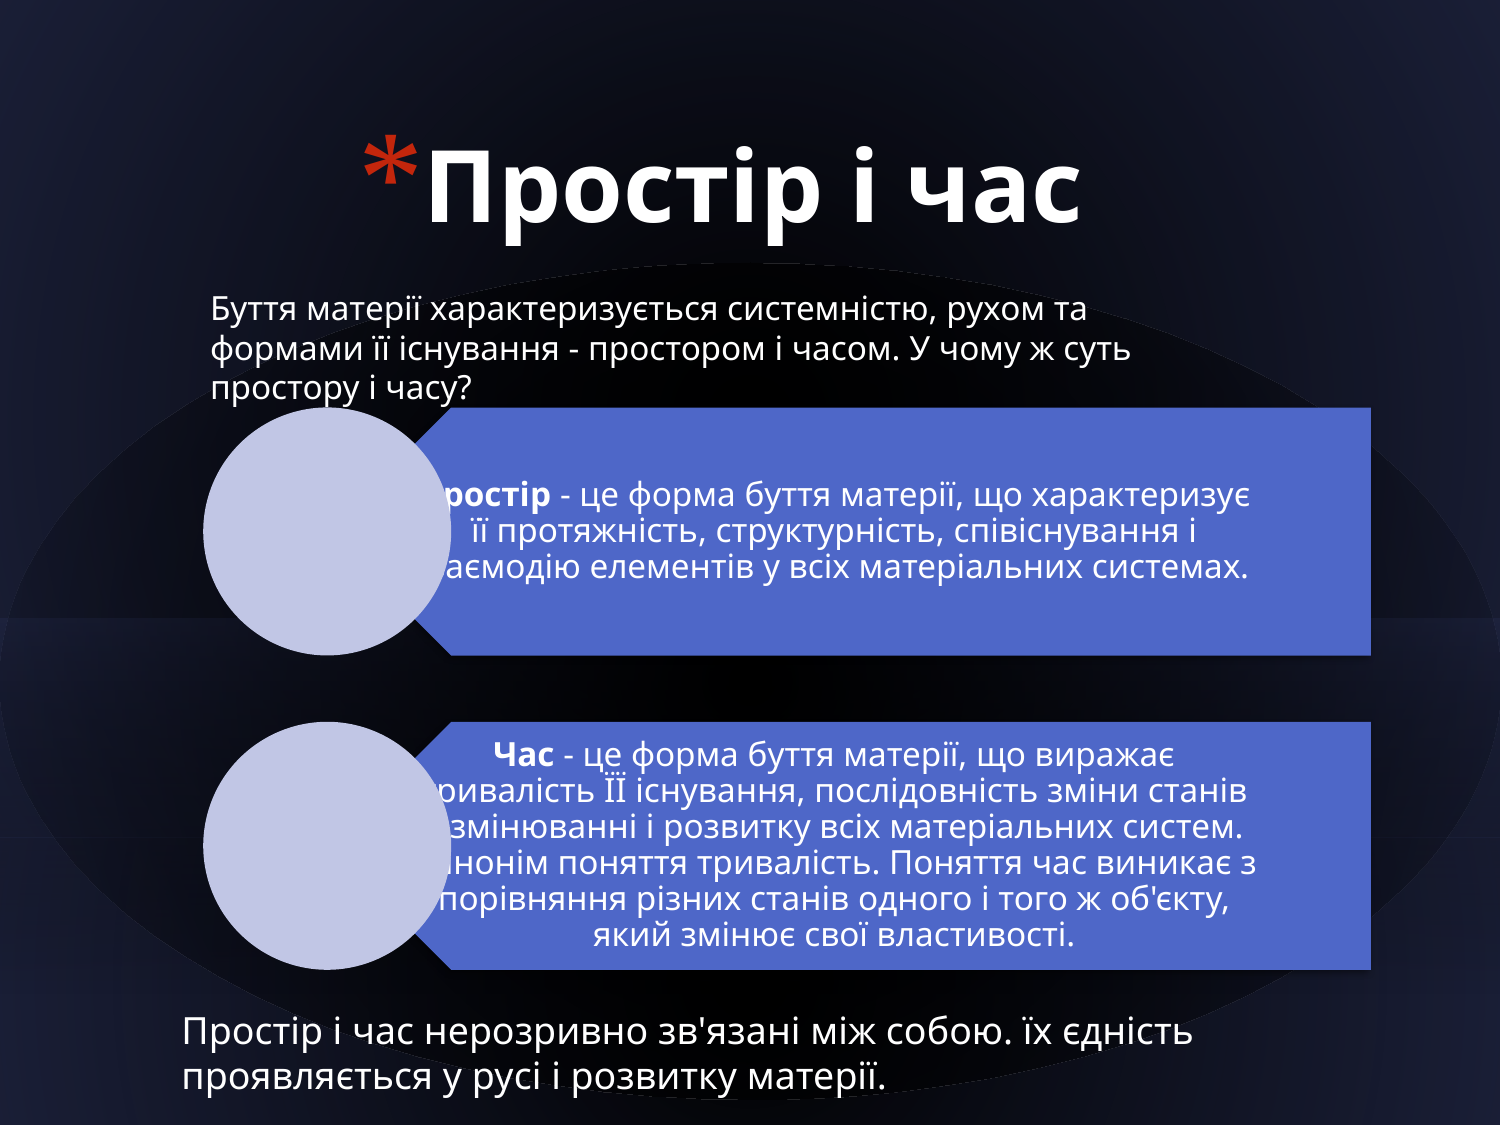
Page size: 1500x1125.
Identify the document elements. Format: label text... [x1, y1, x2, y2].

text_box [1, 407, 1500, 971]
list Буття матерії характеризується системністю, рухом та формами її існування - простором і часом. У чому ж суть простору і часу? [187, 279, 1238, 405]
title Простір і час [187, 115, 1256, 303]
text_box Простір і час нерозривно зв'язані між собою. їх єдність проявляється у русі і розвитку матерії. [166, 999, 1422, 1105]
